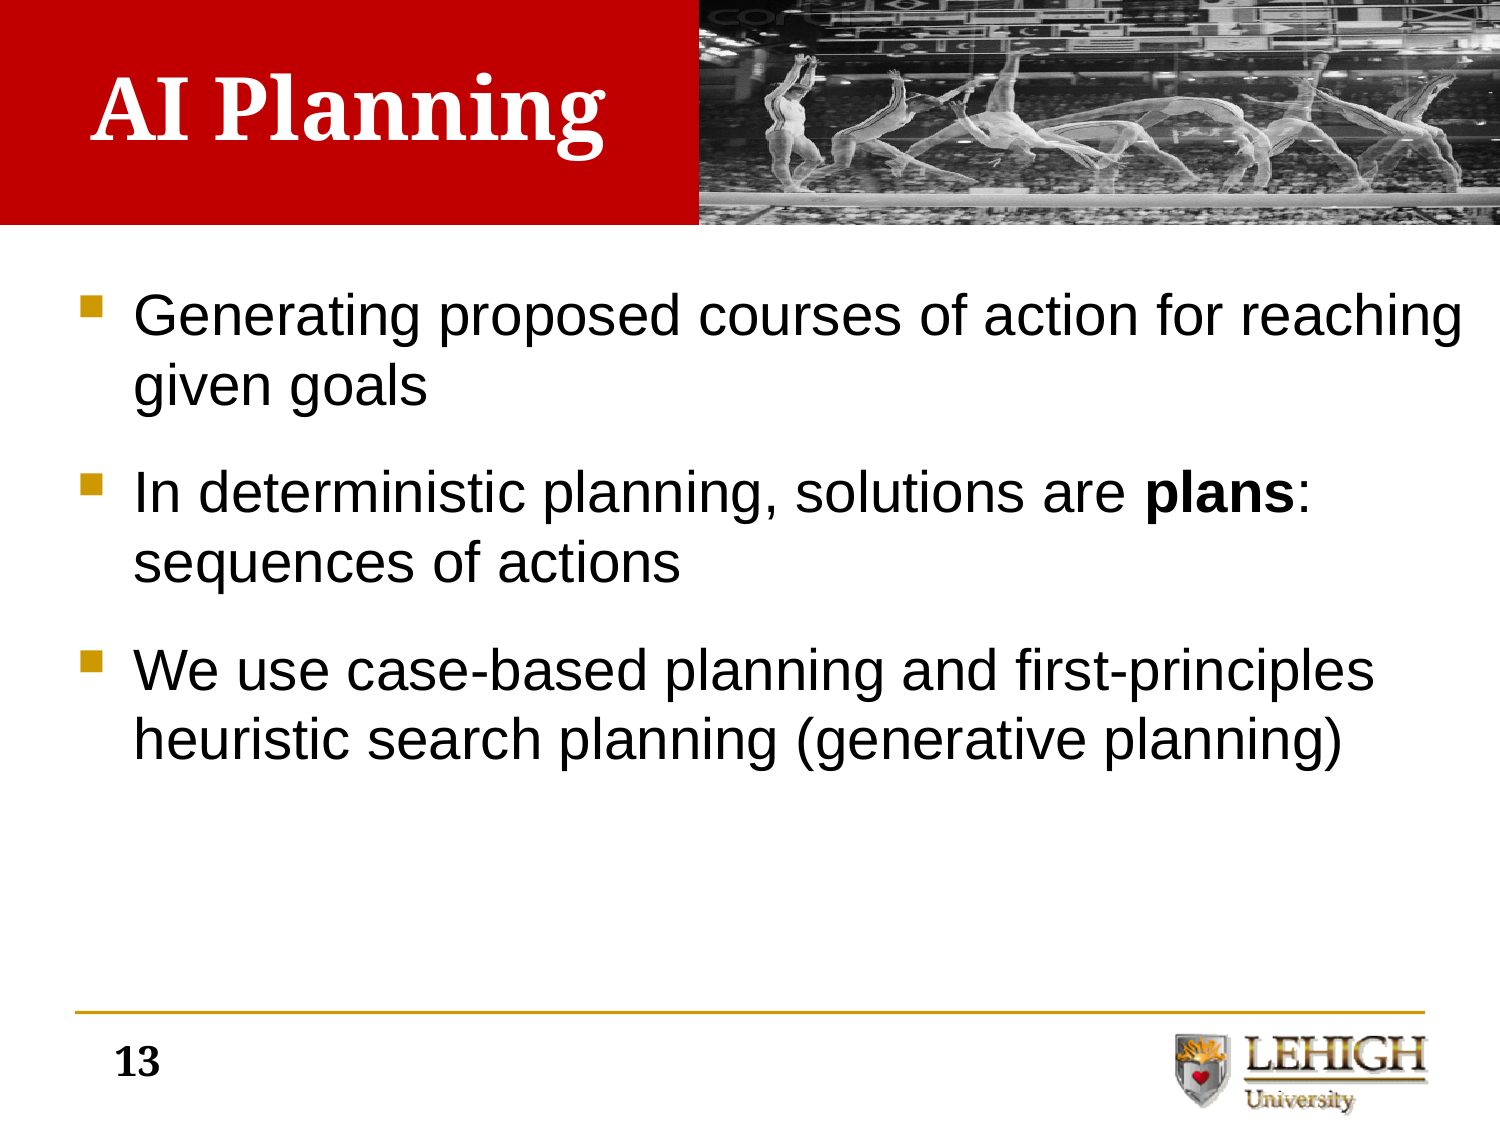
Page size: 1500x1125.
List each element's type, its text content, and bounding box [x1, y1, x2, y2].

list Generating proposed courses of action for reaching given goals In deterministic planning, solutions are plans: sequences of actions We use case-based planning and first-principles heuristic search planning (generative planning) [62, 269, 1488, 1063]
text_box 13 [0, 1024, 313, 1100]
picture [1137, 1030, 1500, 1125]
picture [699, 0, 1500, 226]
title AI Planning [74, 45, 699, 233]
text_box [0, 0, 697, 225]
